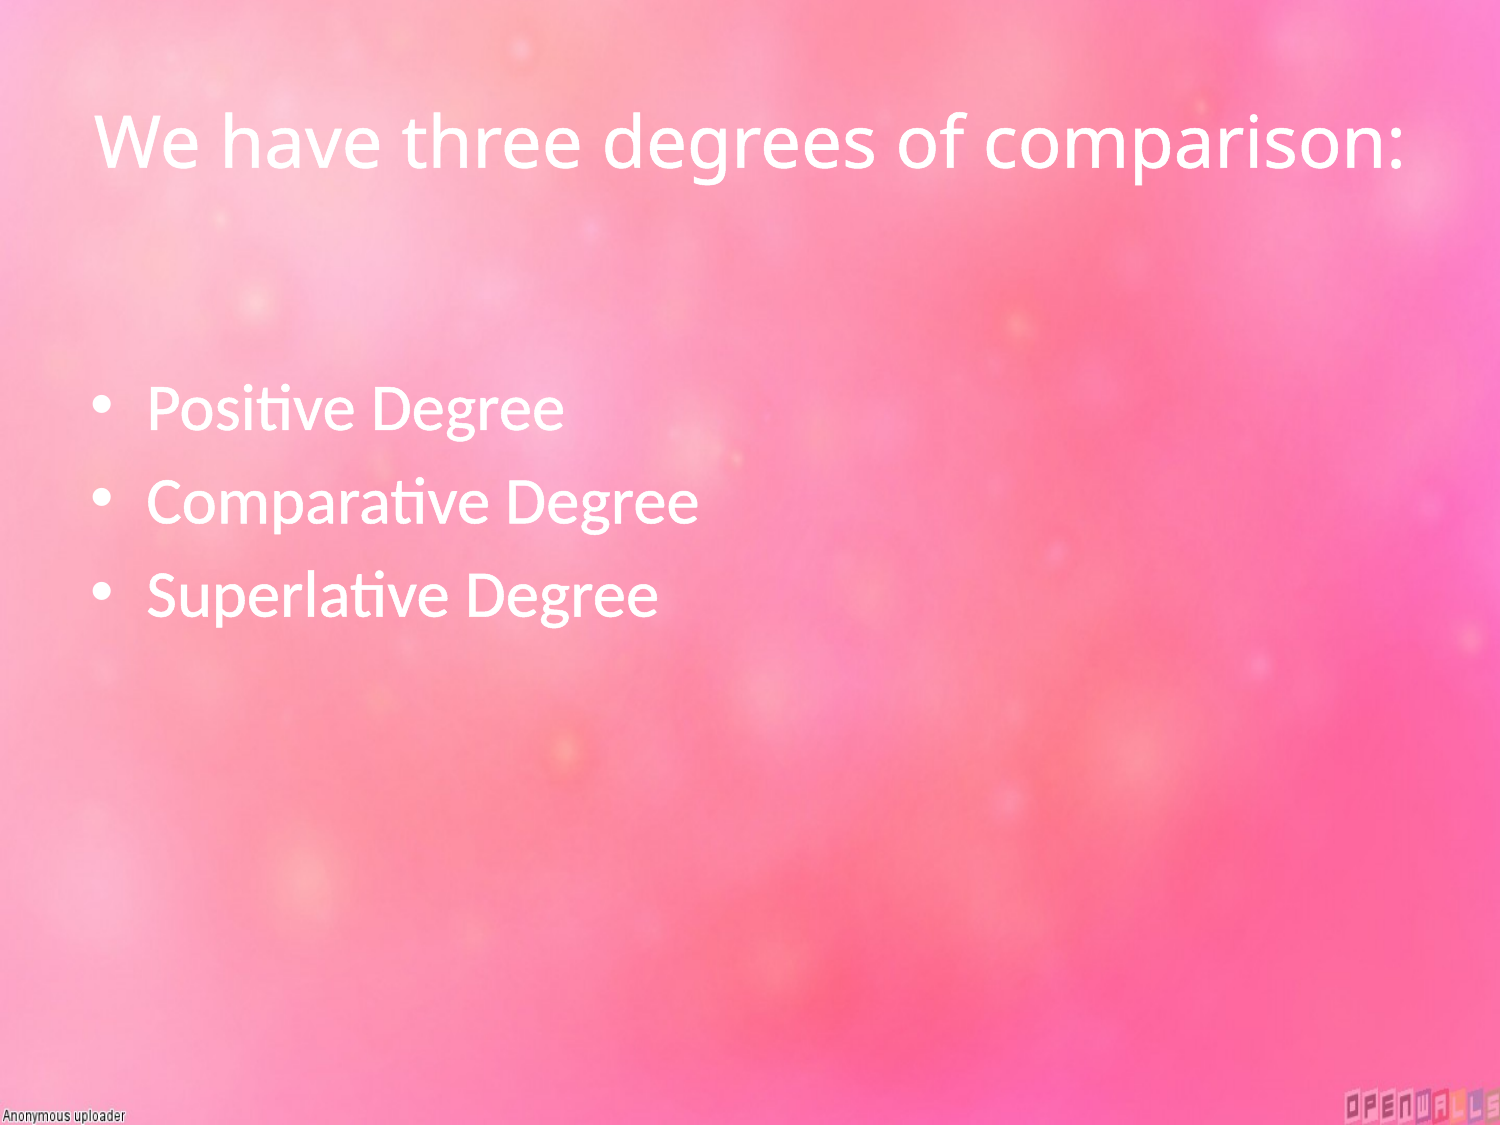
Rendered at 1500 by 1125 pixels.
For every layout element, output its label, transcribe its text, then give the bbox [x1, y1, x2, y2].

title We have three degrees of comparison: [75, 45, 1425, 233]
list Positive Degree Comparative Degree Superlative Degree [75, 262, 1425, 1005]
picture [0, 0, 1500, 1125]
